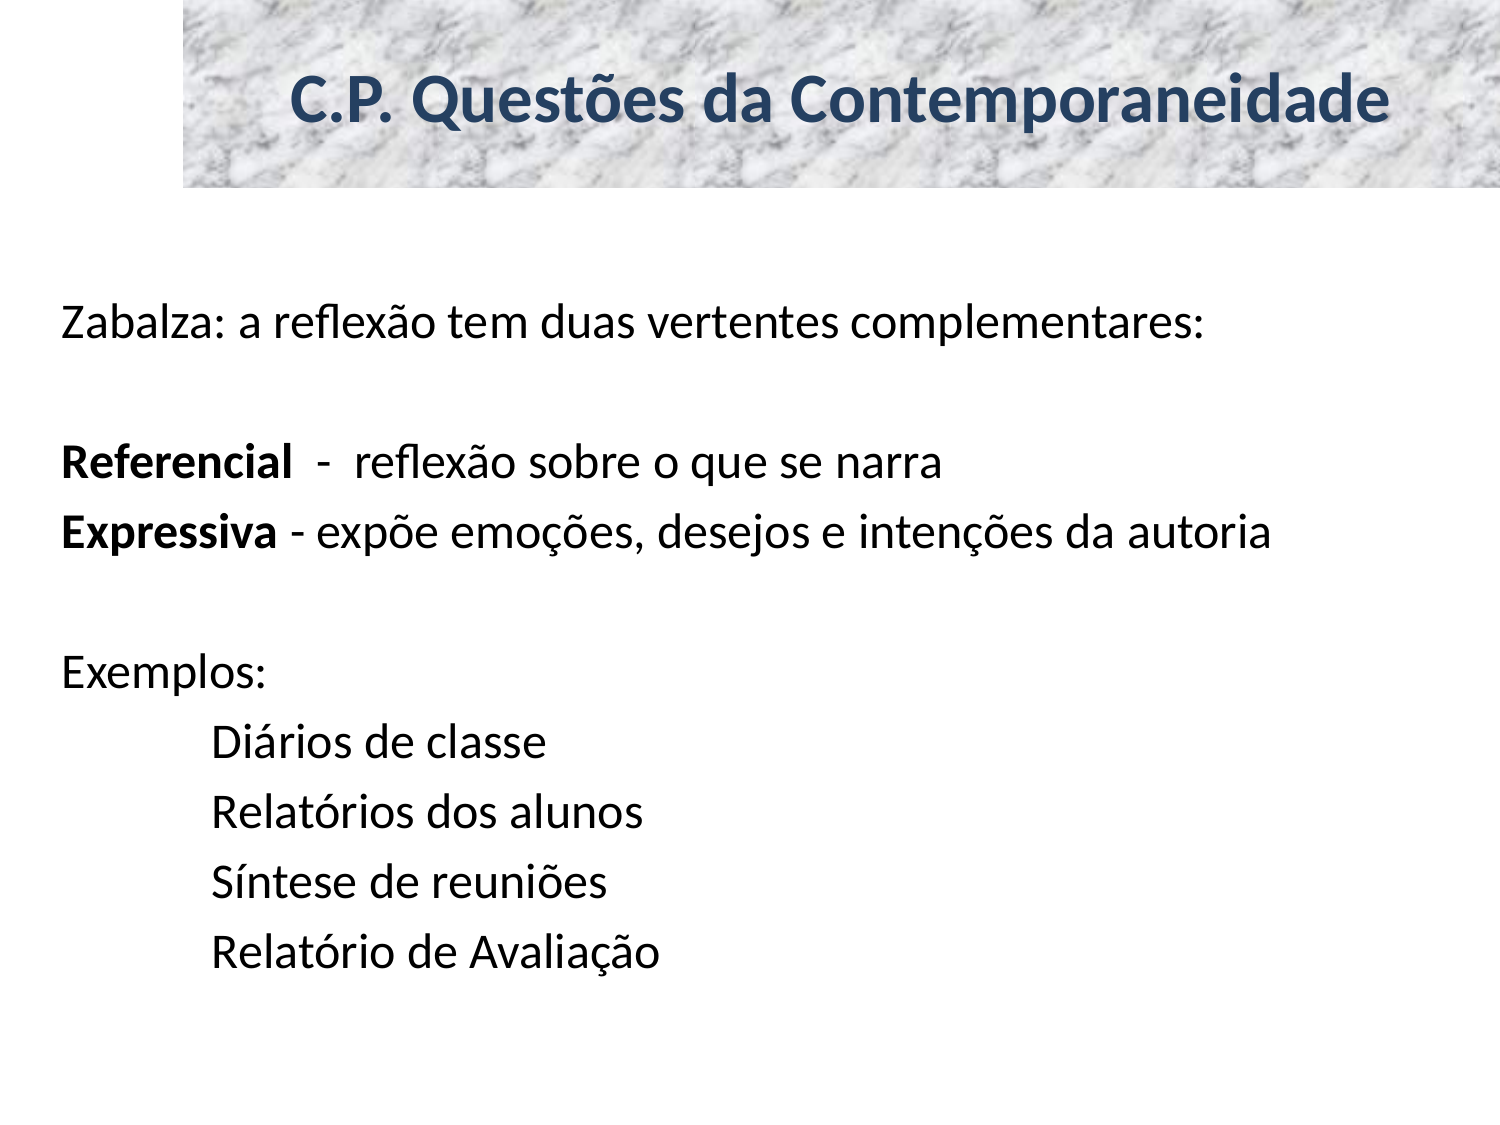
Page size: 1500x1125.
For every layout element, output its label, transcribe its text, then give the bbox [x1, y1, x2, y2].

list Zabalza: a reflexão tem duas vertentes complementares: Referencial - reflexão sobre o que se narra Expressiva - expõe emoções, desejos e intenções da autoria Exemplos: Diários de classe Relatórios dos alunos Síntese de reuniões Relatório de Avaliação [46, 210, 1436, 1071]
title C.P. Questões da Contemporaneidade [183, 0, 1500, 188]
